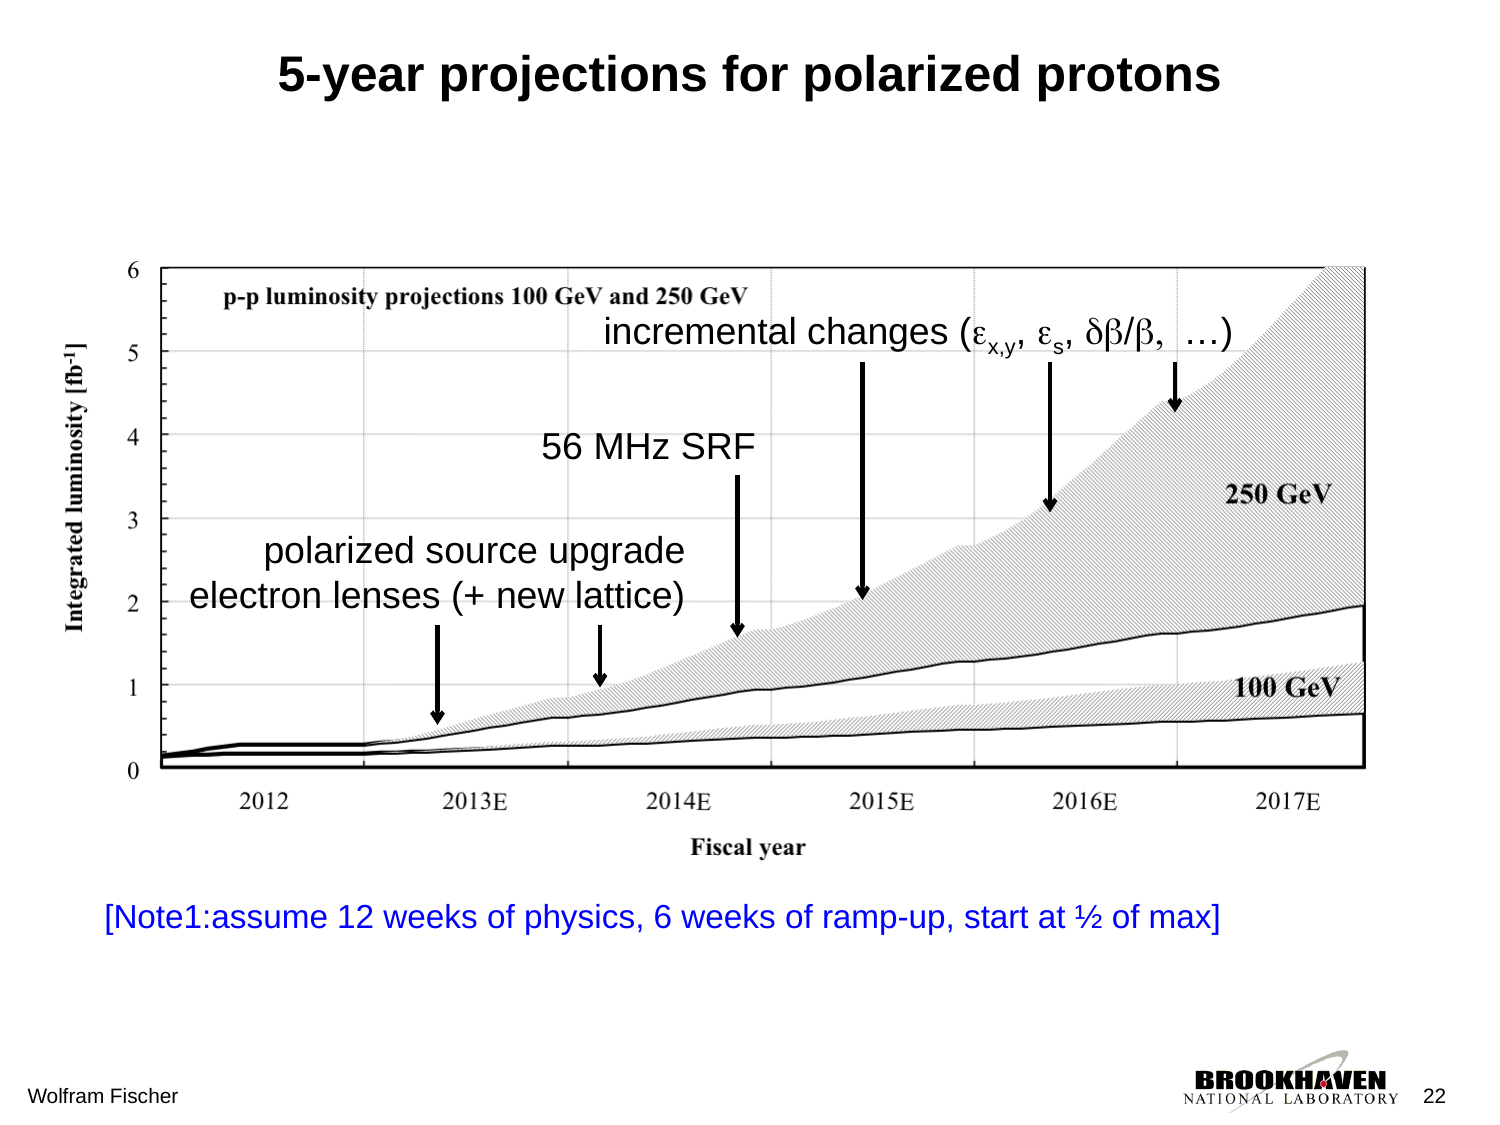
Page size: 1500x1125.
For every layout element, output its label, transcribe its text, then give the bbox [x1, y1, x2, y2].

text_box [Note1:assume 12 weeks of physics, 6 weeks of ramp-up, start at ½ of max] [89, 896, 1238, 982]
picture [1183, 1049, 1400, 1113]
title 5-year projections for polarized protons [61, 36, 1438, 106]
slide_number Wolfram Fischer [11, 1074, 301, 1125]
picture [39, 235, 1458, 889]
footer 22 [1399, 1074, 1476, 1125]
